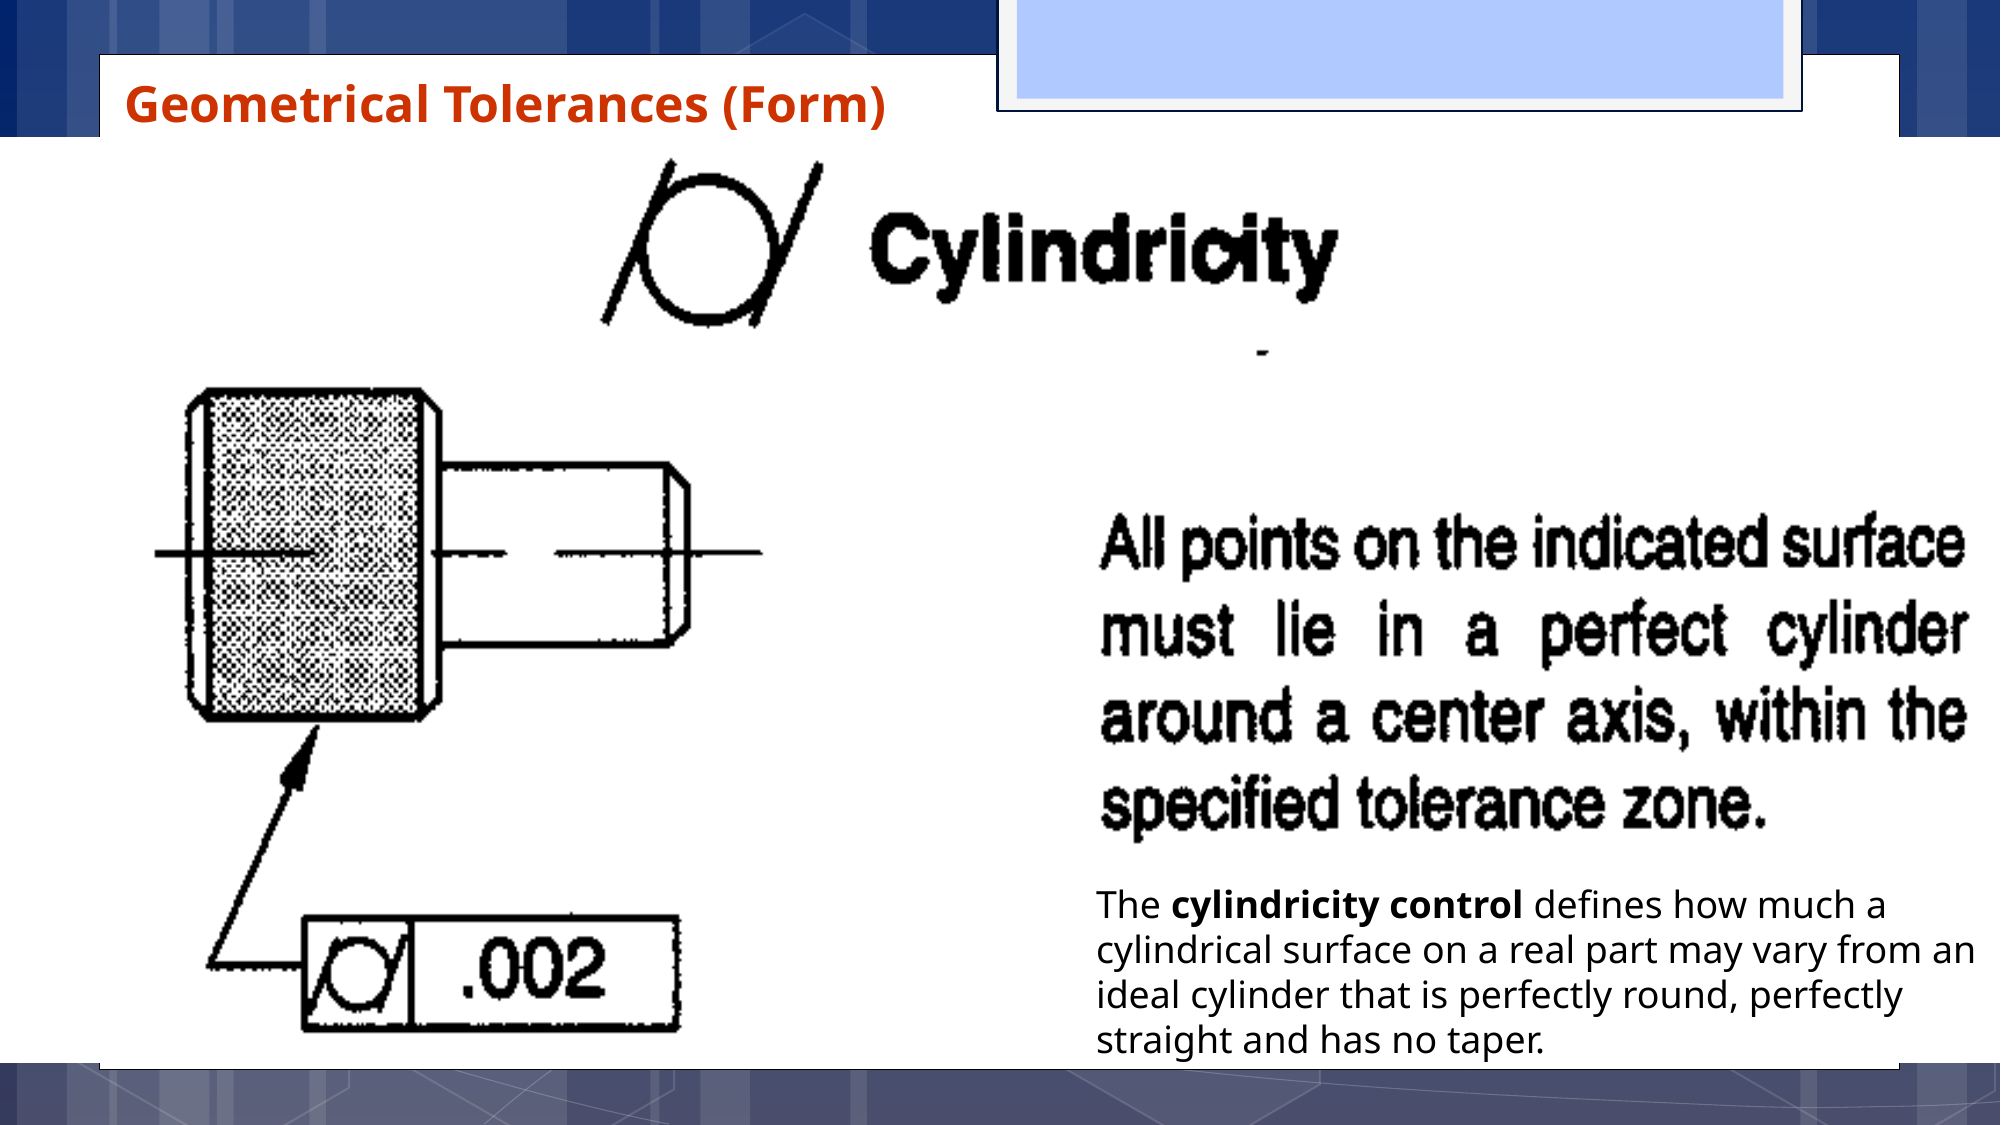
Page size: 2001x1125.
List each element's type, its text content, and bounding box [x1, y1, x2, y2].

text_box Geometrical Tolerances (Form) [109, 65, 1310, 133]
picture [0, 137, 2000, 1063]
